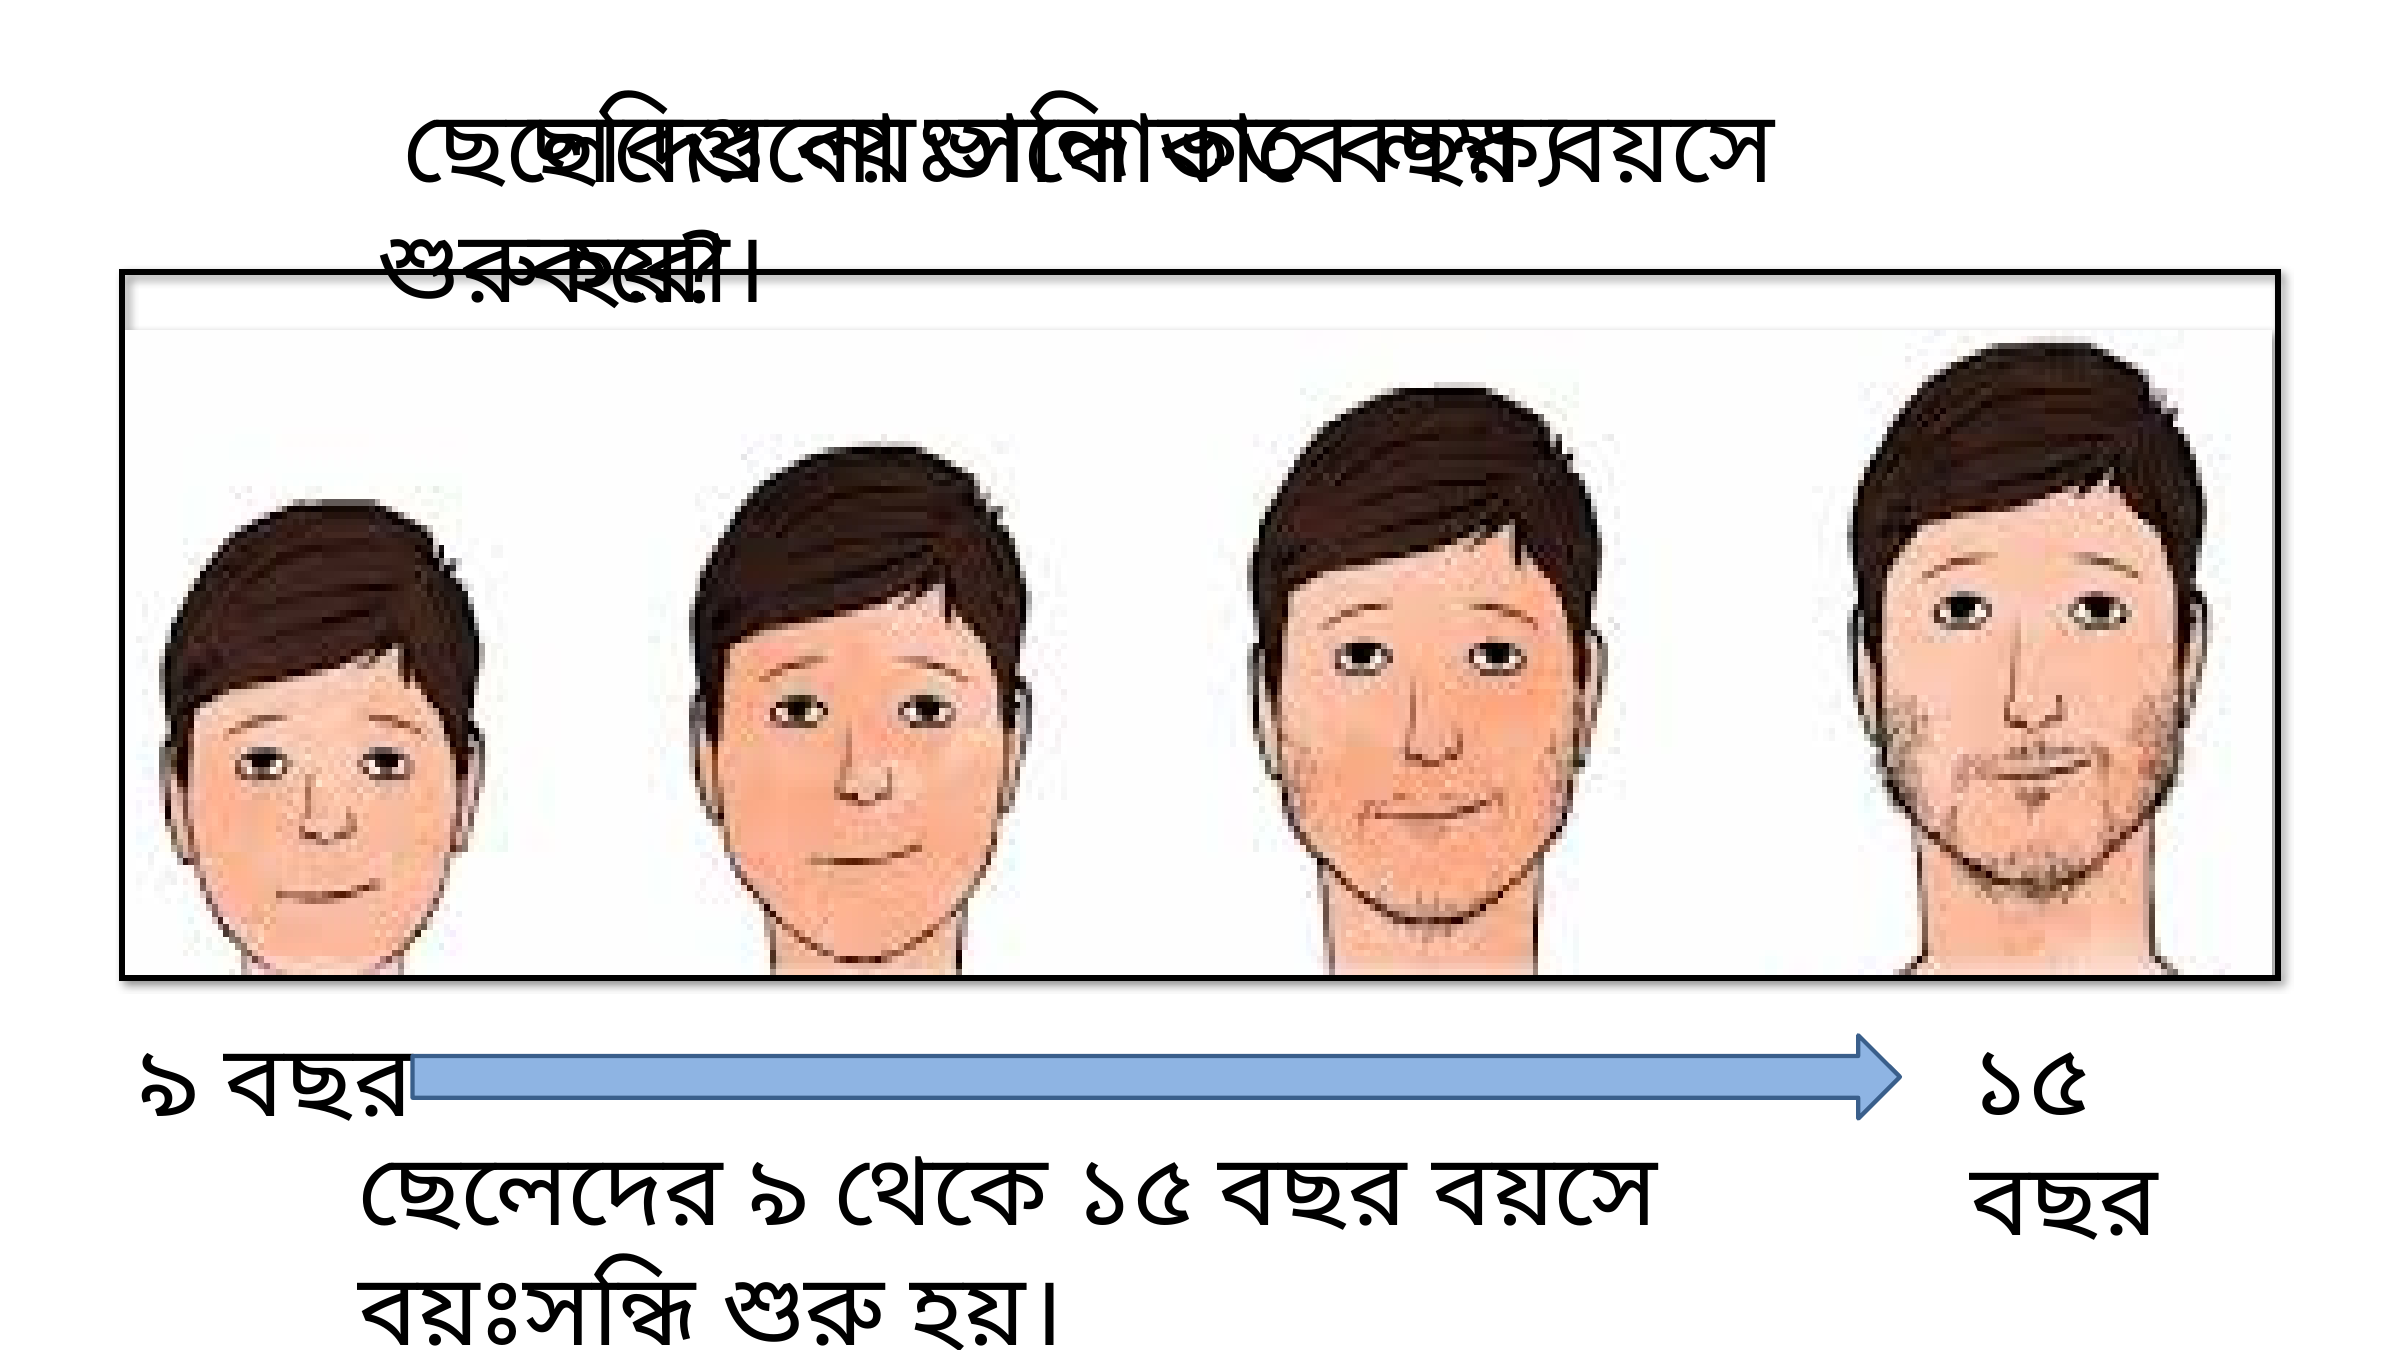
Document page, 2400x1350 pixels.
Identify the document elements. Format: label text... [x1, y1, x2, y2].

text_box ১৫ বছর [1955, 1008, 2275, 1263]
text_box ছেলেদের বয়ঃসন্ধি কত বছর বয়সে শুরু হয়? [362, 74, 513, 266]
text_box [410, 1033, 1903, 1118]
text_box ছেলেদের বয়ঃসন্ধি কত বছর বয়সে শুরু হয়? [1714, 74, 1950, 266]
text_box ৯ বছর [125, 1008, 444, 1144]
text_box ছেলেদের ৯ থেকে ১৫ বছর বয়সে বয়ঃসন্ধি শুরু হয়। [343, 1118, 1970, 1350]
text_box ছবিগুলো ভালোভাবে লক্ষ্য করো। [513, 74, 1714, 266]
picture [124, 274, 2276, 976]
